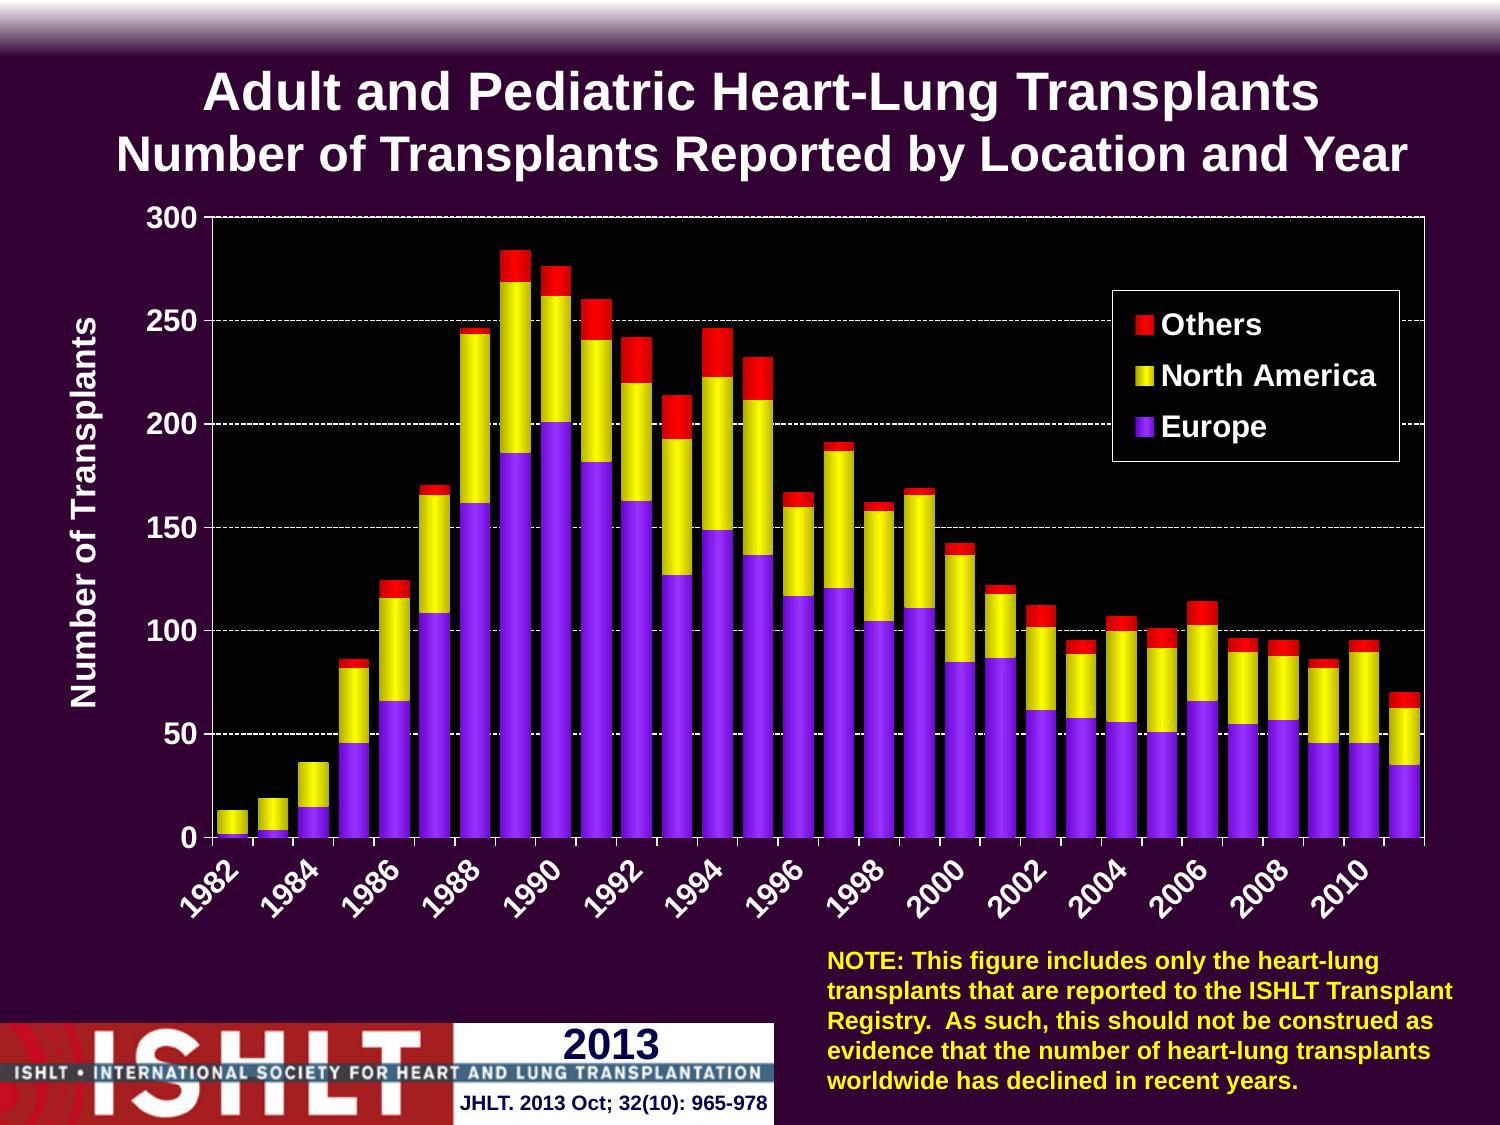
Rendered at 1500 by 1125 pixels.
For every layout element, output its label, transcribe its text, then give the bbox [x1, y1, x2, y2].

text_box NOTE: This figure includes only the heart-lung transplants that are reported to the ISHLT Transplant Registry. As such, this should not be construed as evidence that the number of heart-lung transplants worldwide has declined in recent years. [812, 937, 1475, 1102]
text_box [0, 1007, 774, 1125]
chart [37, 187, 1451, 951]
title Adult and Pediatric Heart-Lung Transplants Number of Transplants Reported by Location and Year [74, 24, 1451, 187]
